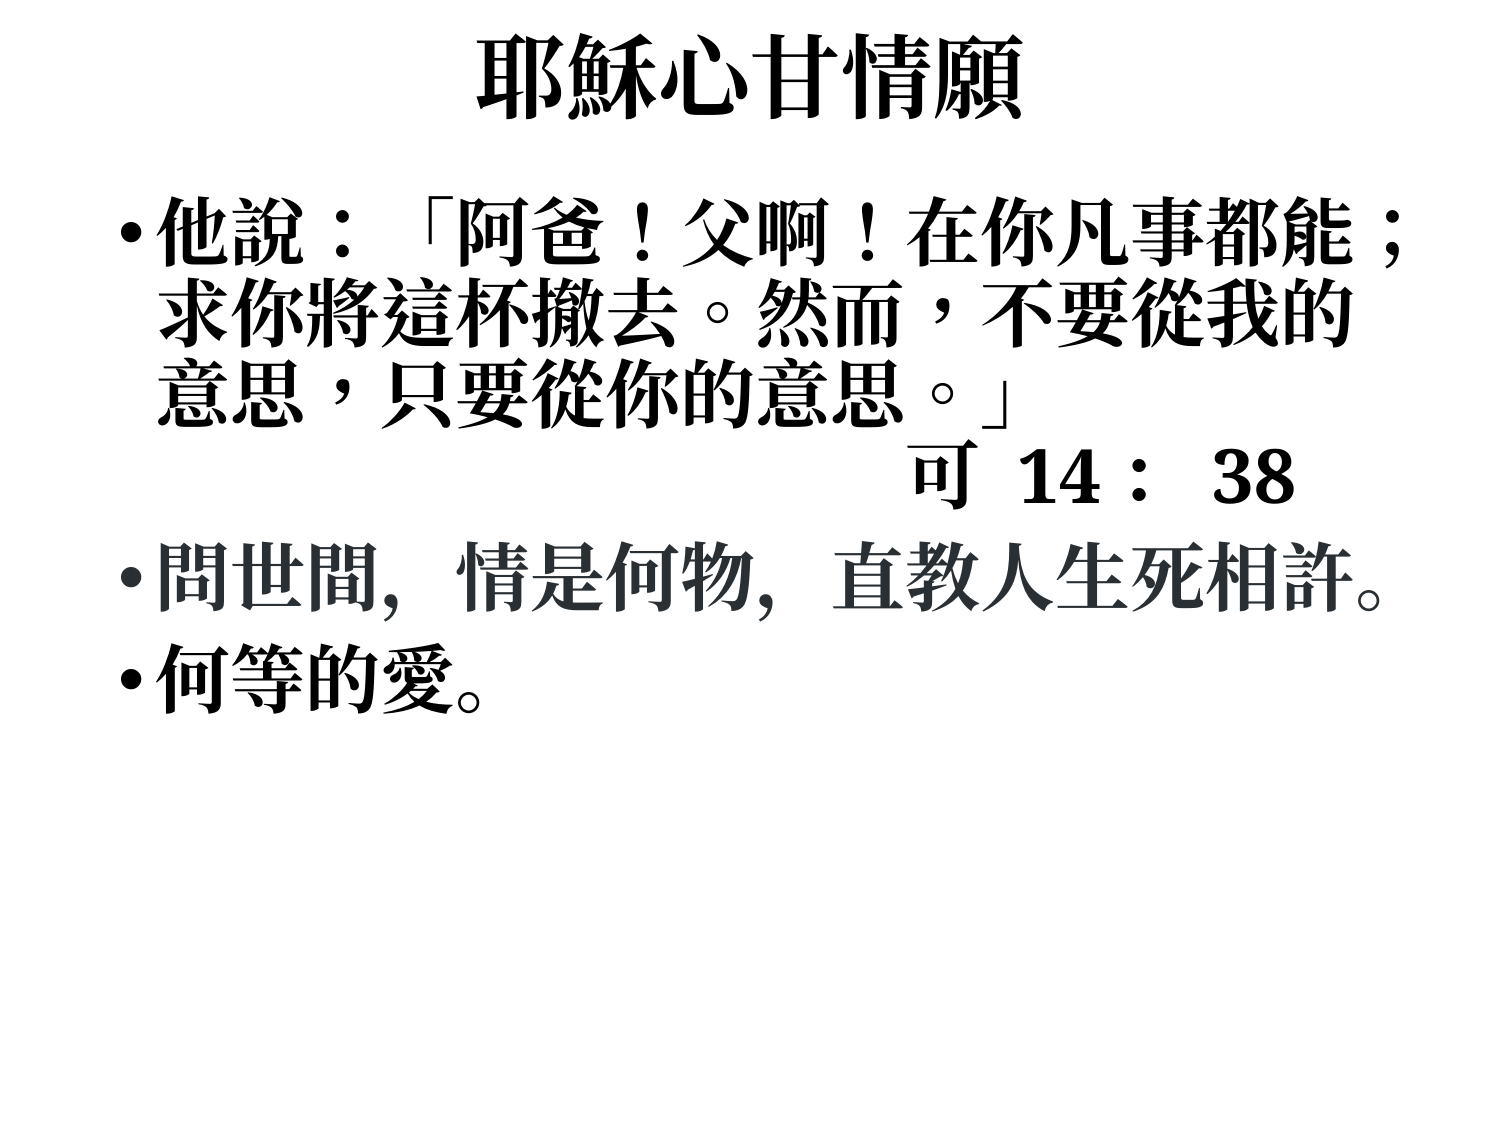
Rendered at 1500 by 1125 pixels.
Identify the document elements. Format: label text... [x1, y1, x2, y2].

title 耶穌心甘情願 [103, 5, 1397, 159]
list 他說：「阿爸！父啊！在你凡事都能；求你將這杯撤去。然而，不要從我的意思，只要從你的意思。」 可 14：38 問世間，情是何物，直教人生死相許。 何等的愛。 [103, 188, 1397, 1014]
